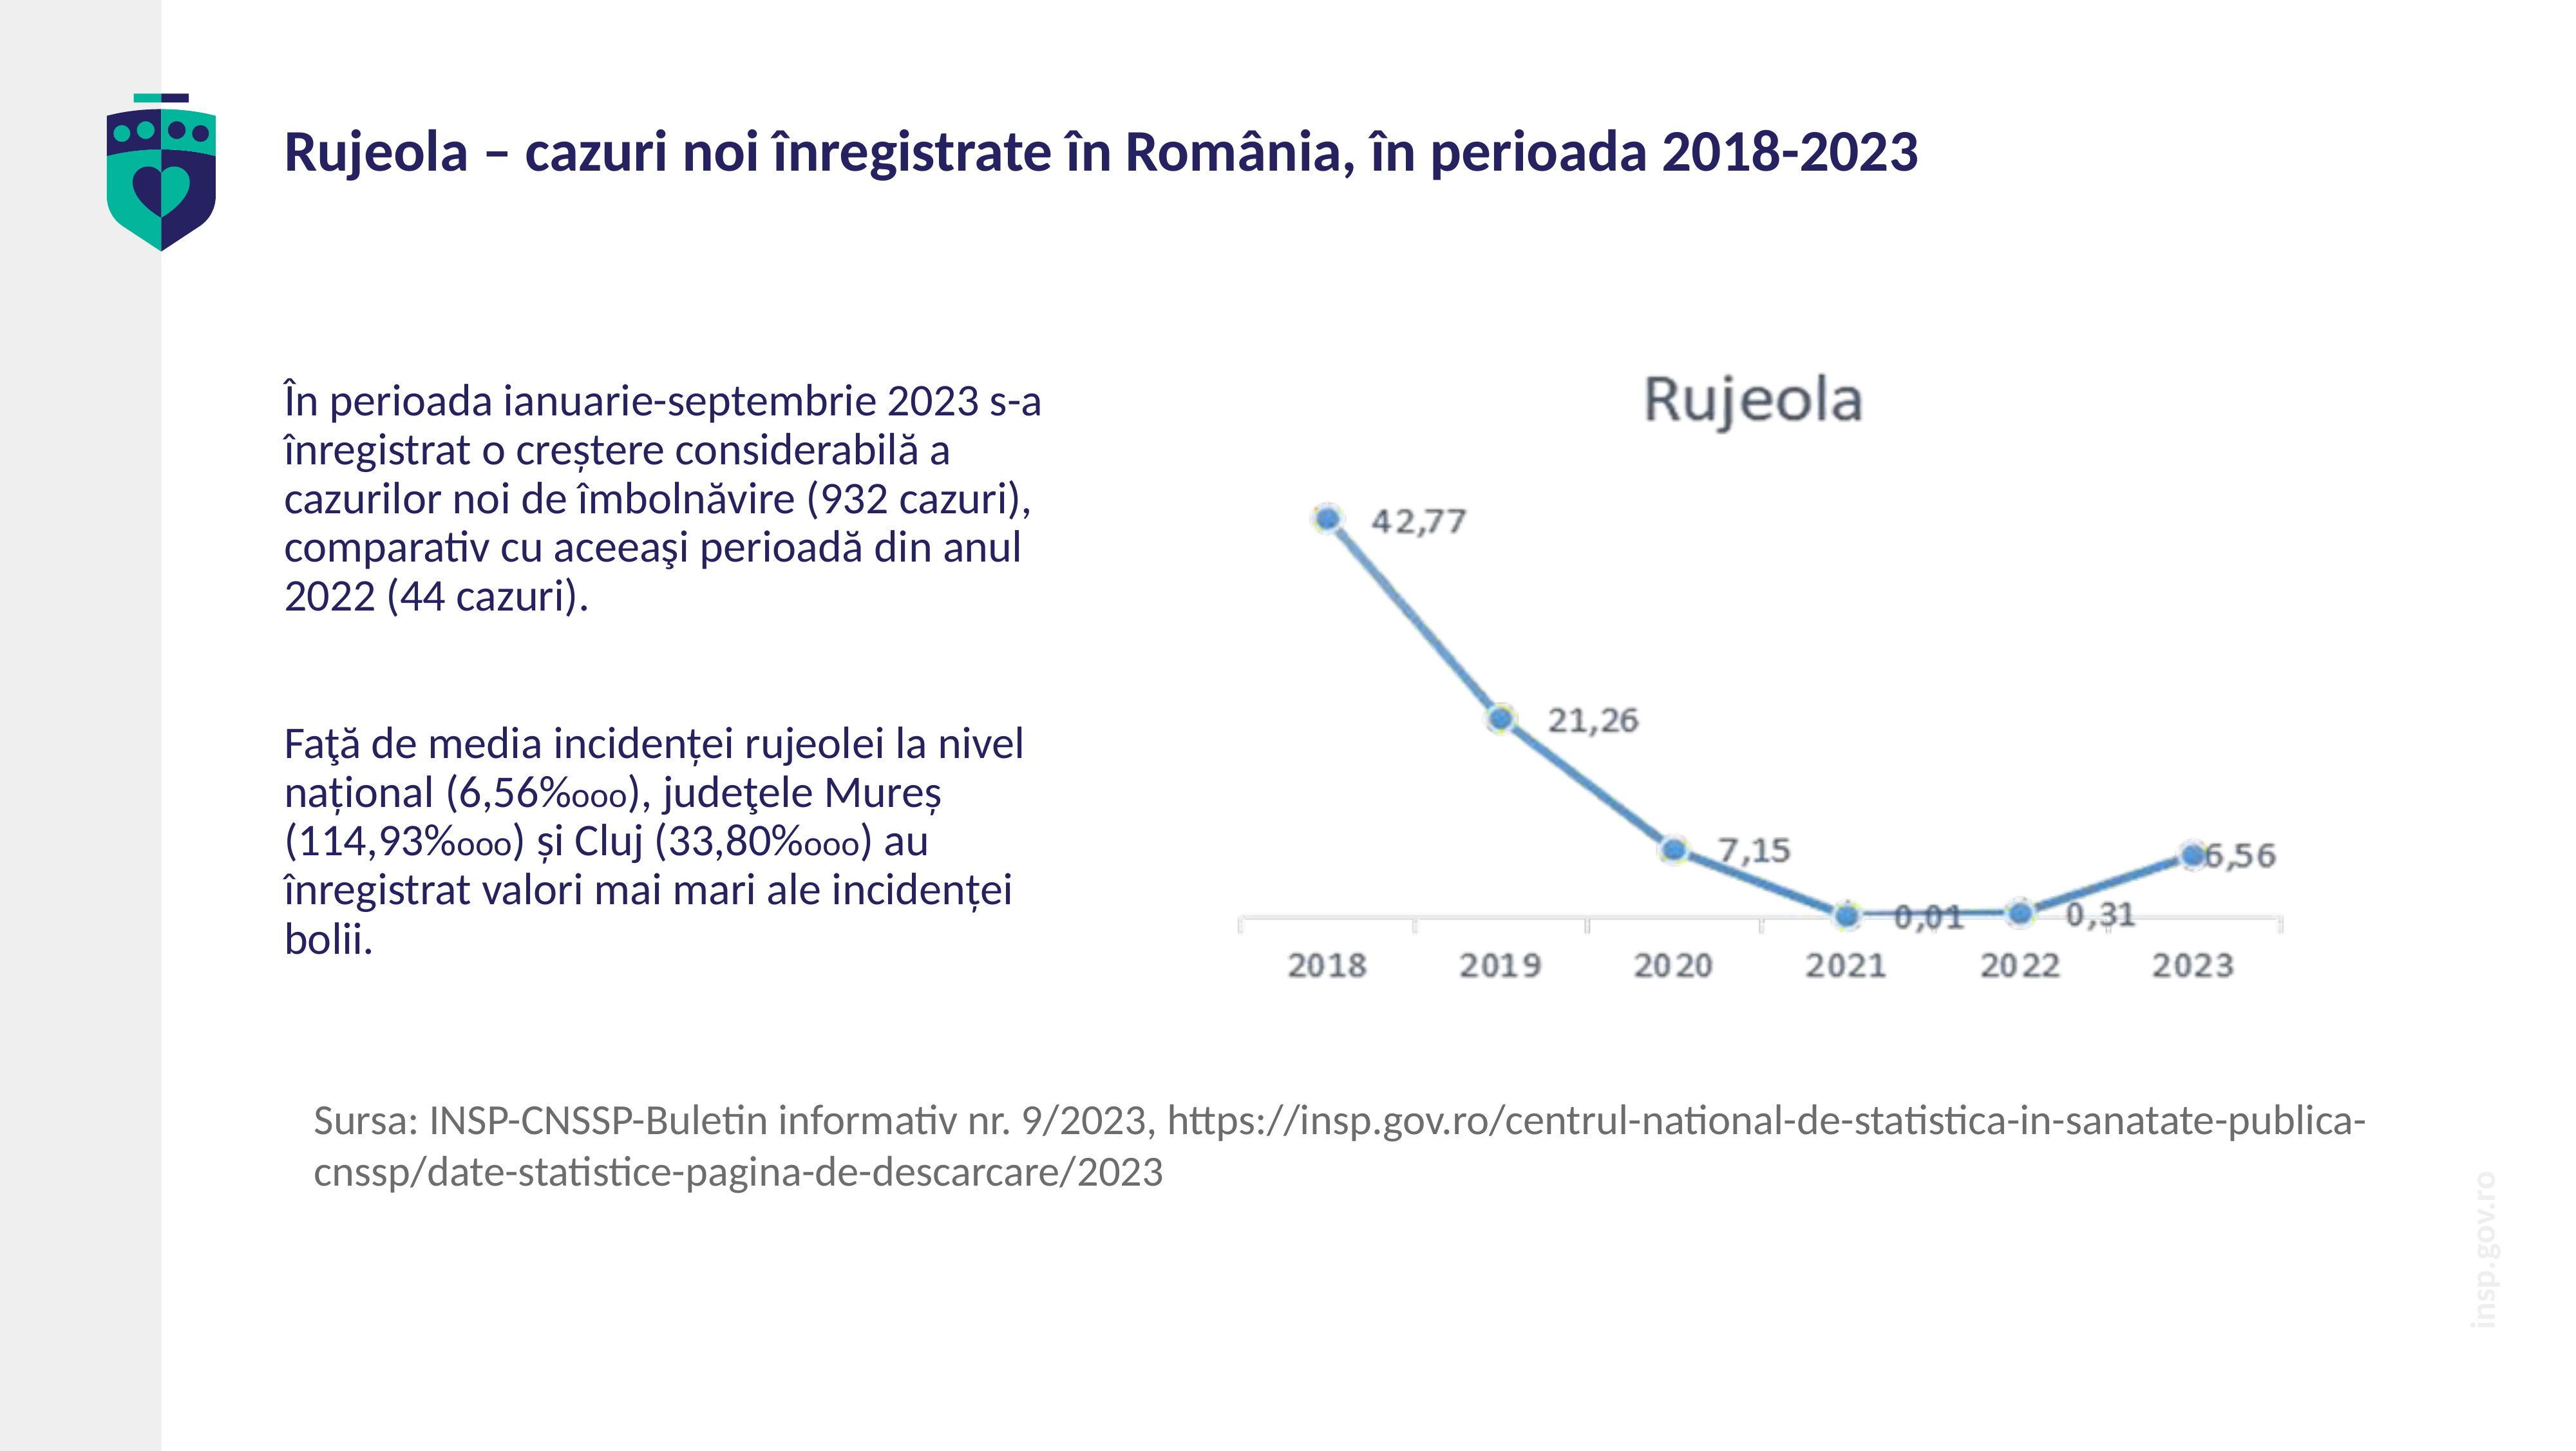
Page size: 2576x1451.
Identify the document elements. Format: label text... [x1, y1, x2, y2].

title Rujeola – cazuri noi înregistrate în România, în perioada 2018-2023 [274, 115, 2065, 274]
picture [1210, 327, 2302, 1016]
text_box Sursa: INSP-CNSSP-Buletin informativ nr. 9/2023, https://insp.gov.ro/centrul-national-de-statistica-in-sanatate-publica-cnssp/date-statistice-pagina-de-descarcare/2023 [304, 1086, 2400, 1200]
list În perioada ianuarie-septembrie 2023 s-a înregistrat o creștere considerabilă a cazurilor noi de îmbolnăvire (932 cazuri), comparativ cu aceeaşi perioadă din anul 2022 (44 cazuri). Faţă de media incidenței rujeolei la nivel național (6,56%ooo), judeţele Mureș (114,93%ooo) și Cluj (33,80%ooo) au înregistrat valori mai mari ale incidenței bolii. [274, 371, 1116, 972]
